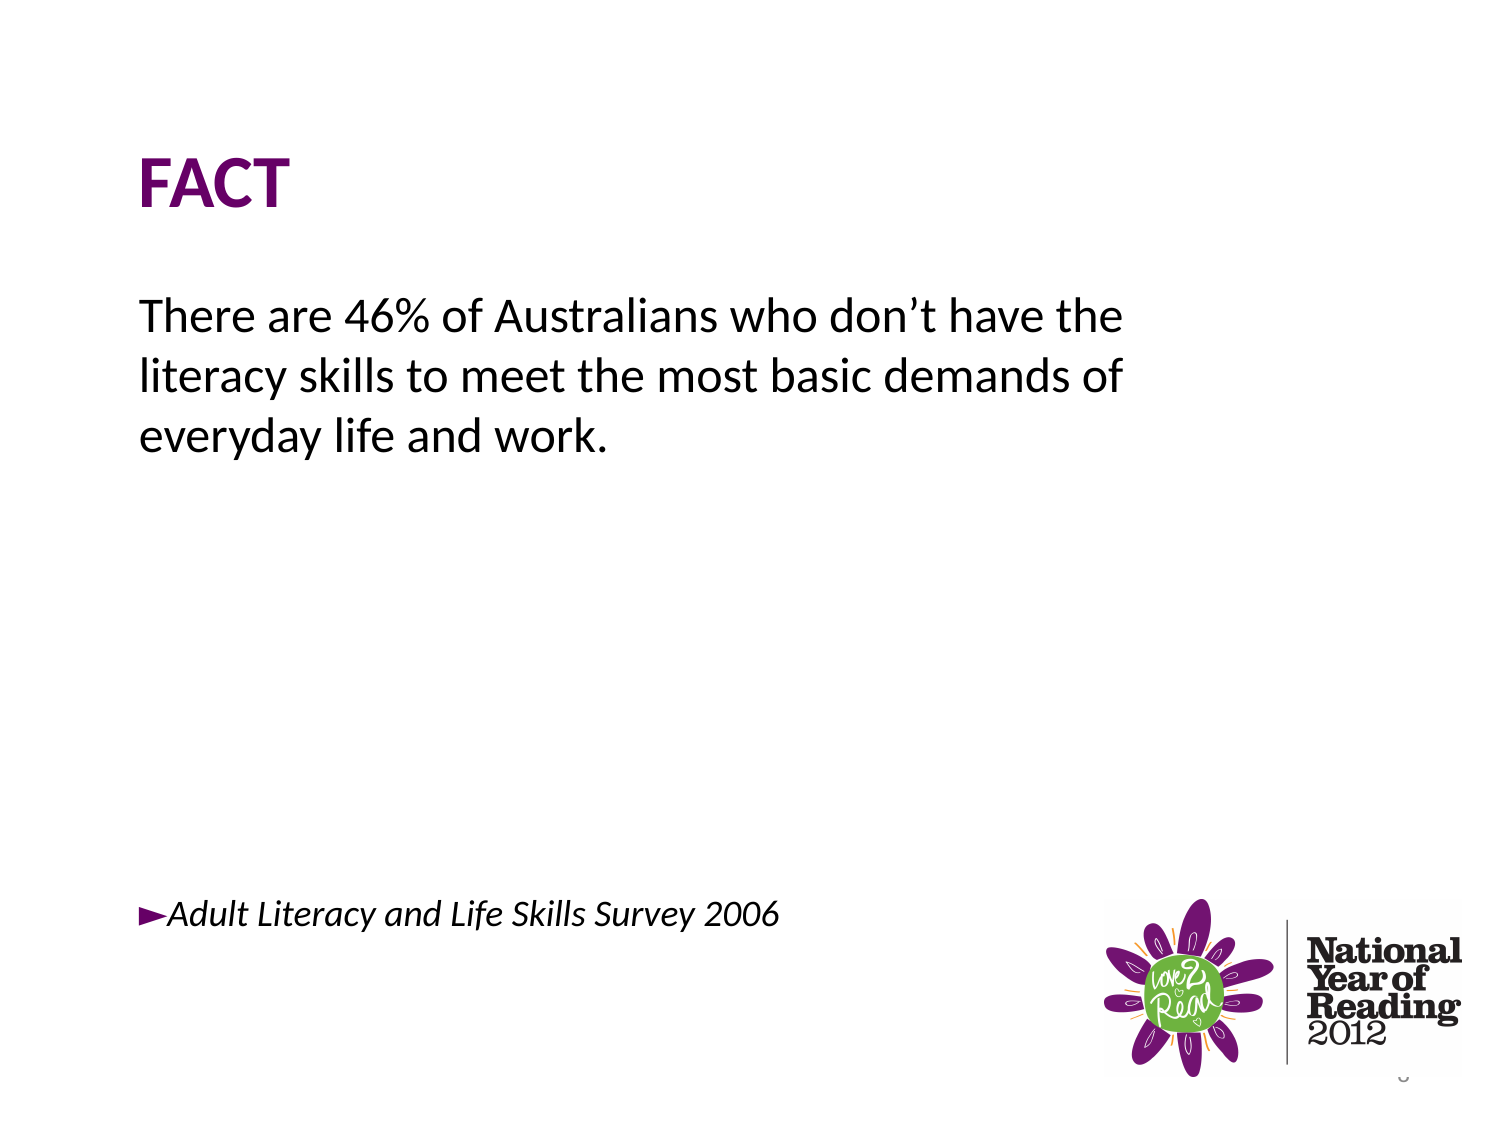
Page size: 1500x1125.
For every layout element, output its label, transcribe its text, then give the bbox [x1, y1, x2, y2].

text_box ►Adult Literacy and Life Skills Survey 2006 [123, 881, 892, 942]
slide_number 8 [1074, 1042, 1425, 1103]
picture [1104, 898, 1462, 1078]
text_box FACT There are 46% of Australians who don’t have the literacy skills to meet the most basic demands of everyday life and work. [123, 125, 1211, 471]
